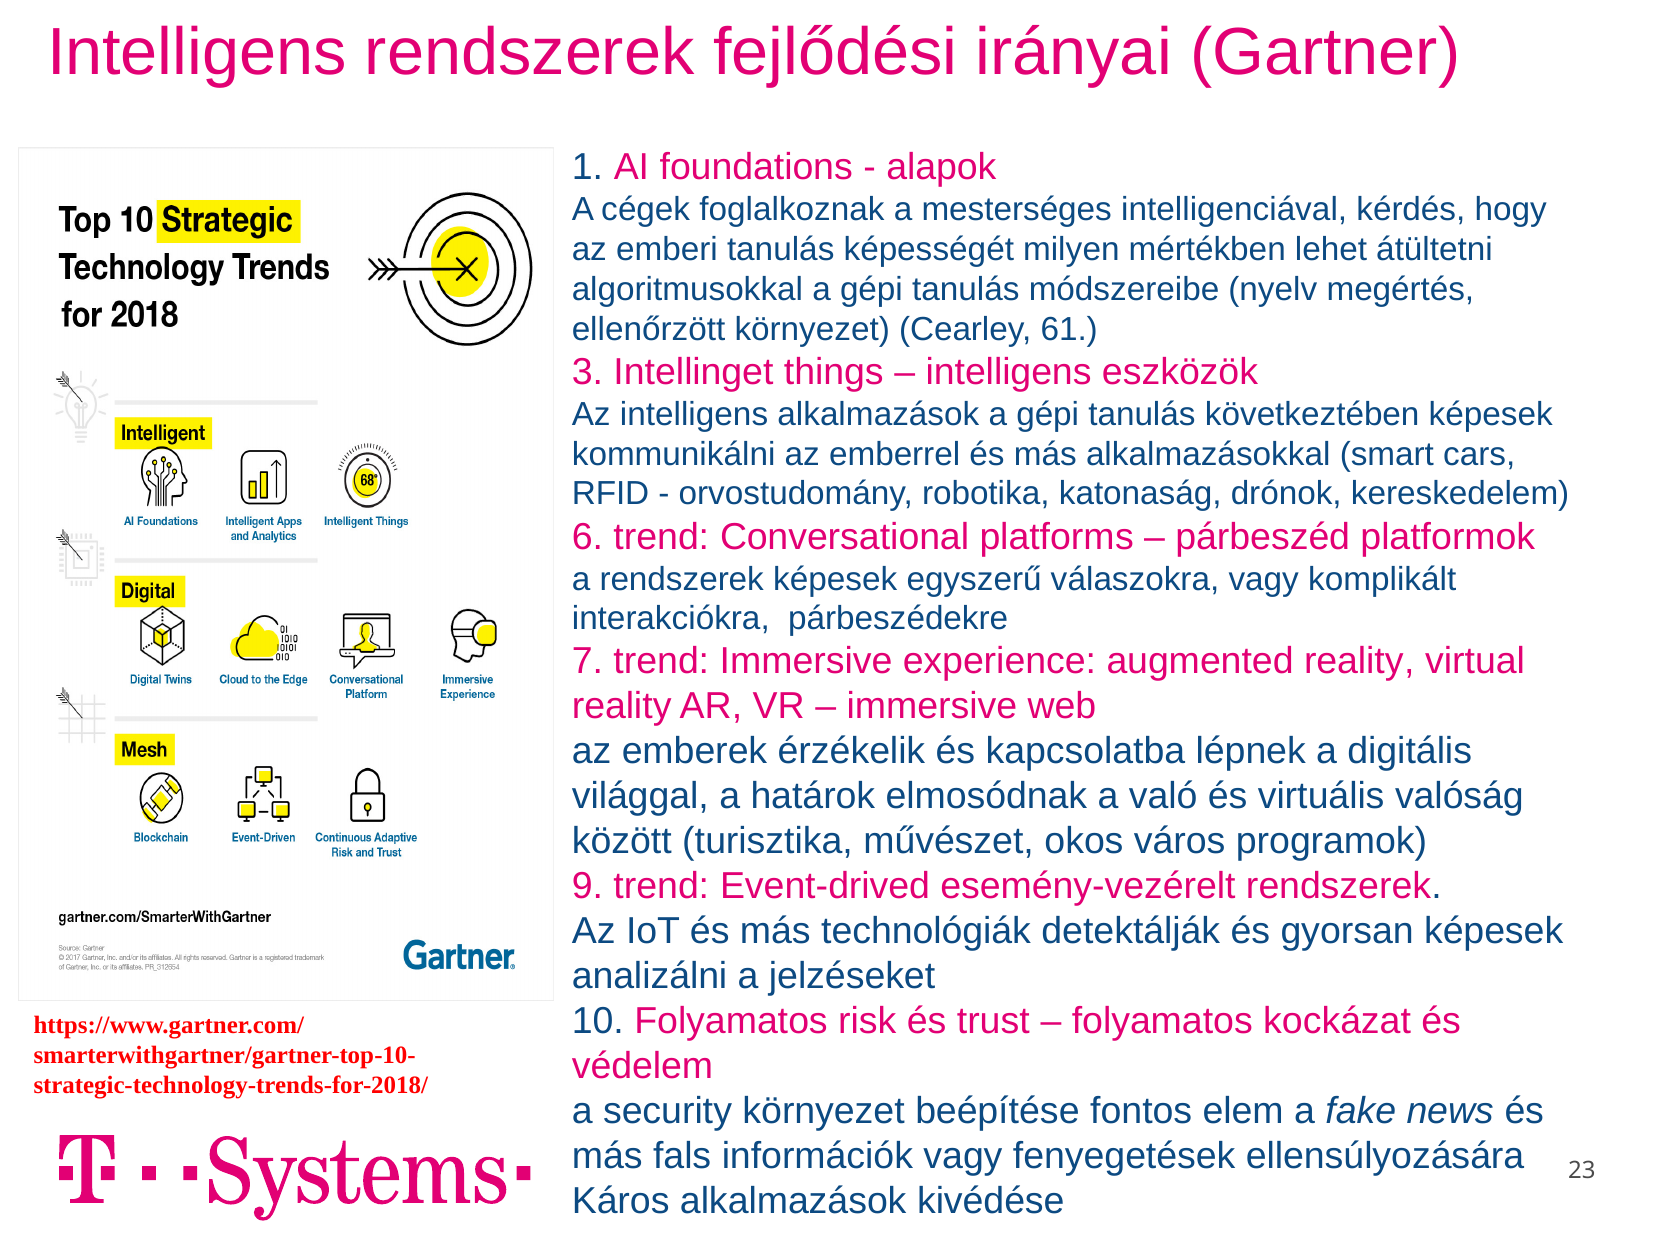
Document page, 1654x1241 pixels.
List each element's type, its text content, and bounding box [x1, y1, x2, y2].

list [18, 147, 554, 1001]
title Intelligens rendszerek fejlődési irányai (Gartner) [46, 16, 1590, 176]
text_box https://www.gartner.com/smarterwithgartner/gartner-top-10-strategic-technology-trends-for-2018/ [18, 1007, 523, 1106]
text_box 1. AI foundations - alapok A cégek foglalkoznak a mesterséges intelligenciával, kérdés, hogy az emberi tanulás képességét milyen mértékben lehet átültetni algoritmusokkal a gépi tanulás módszereibe (nyelv megértés, ellenőrzött környezet) (Cearley, 61.) 3. Intellinget things – intelligens eszközök Az intelligens alkalmazások a gépi tanulás következtében képesek kommunikálni az emberrel és más alkalmazásokkal (smart cars, RFID - orvostudomány, robotika, katonaság, drónok, kereskedelem) 6. trend: Conversational platforms – párbeszéd platformok a rendszerek képesek egyszerű válaszokra, vagy komplikált interakciókra, párbeszédekre 7. trend: Immersive experience: augmented reality, virtual reality AR, VR – immersive web az emberek érzékelik és kapcsolatba lépnek a digitális világgal, a határok elmosódnak a való és virtuális valóság között (turisztika, művészet, okos város programok) 9. trend: Event-drived esemény-vezérelt rendszerek. Az IoT és más technológiák detektálják és gyorsan képesek analizálni a jelzéseket 10. Folyamatos risk és trust – folyamatos kockázat és védelem a security környezet beépítése fontos elem a fake news és más fals információk vagy fenyegetések ellensúlyozására Káros alkalmazások kivédése [560, 136, 1596, 1241]
